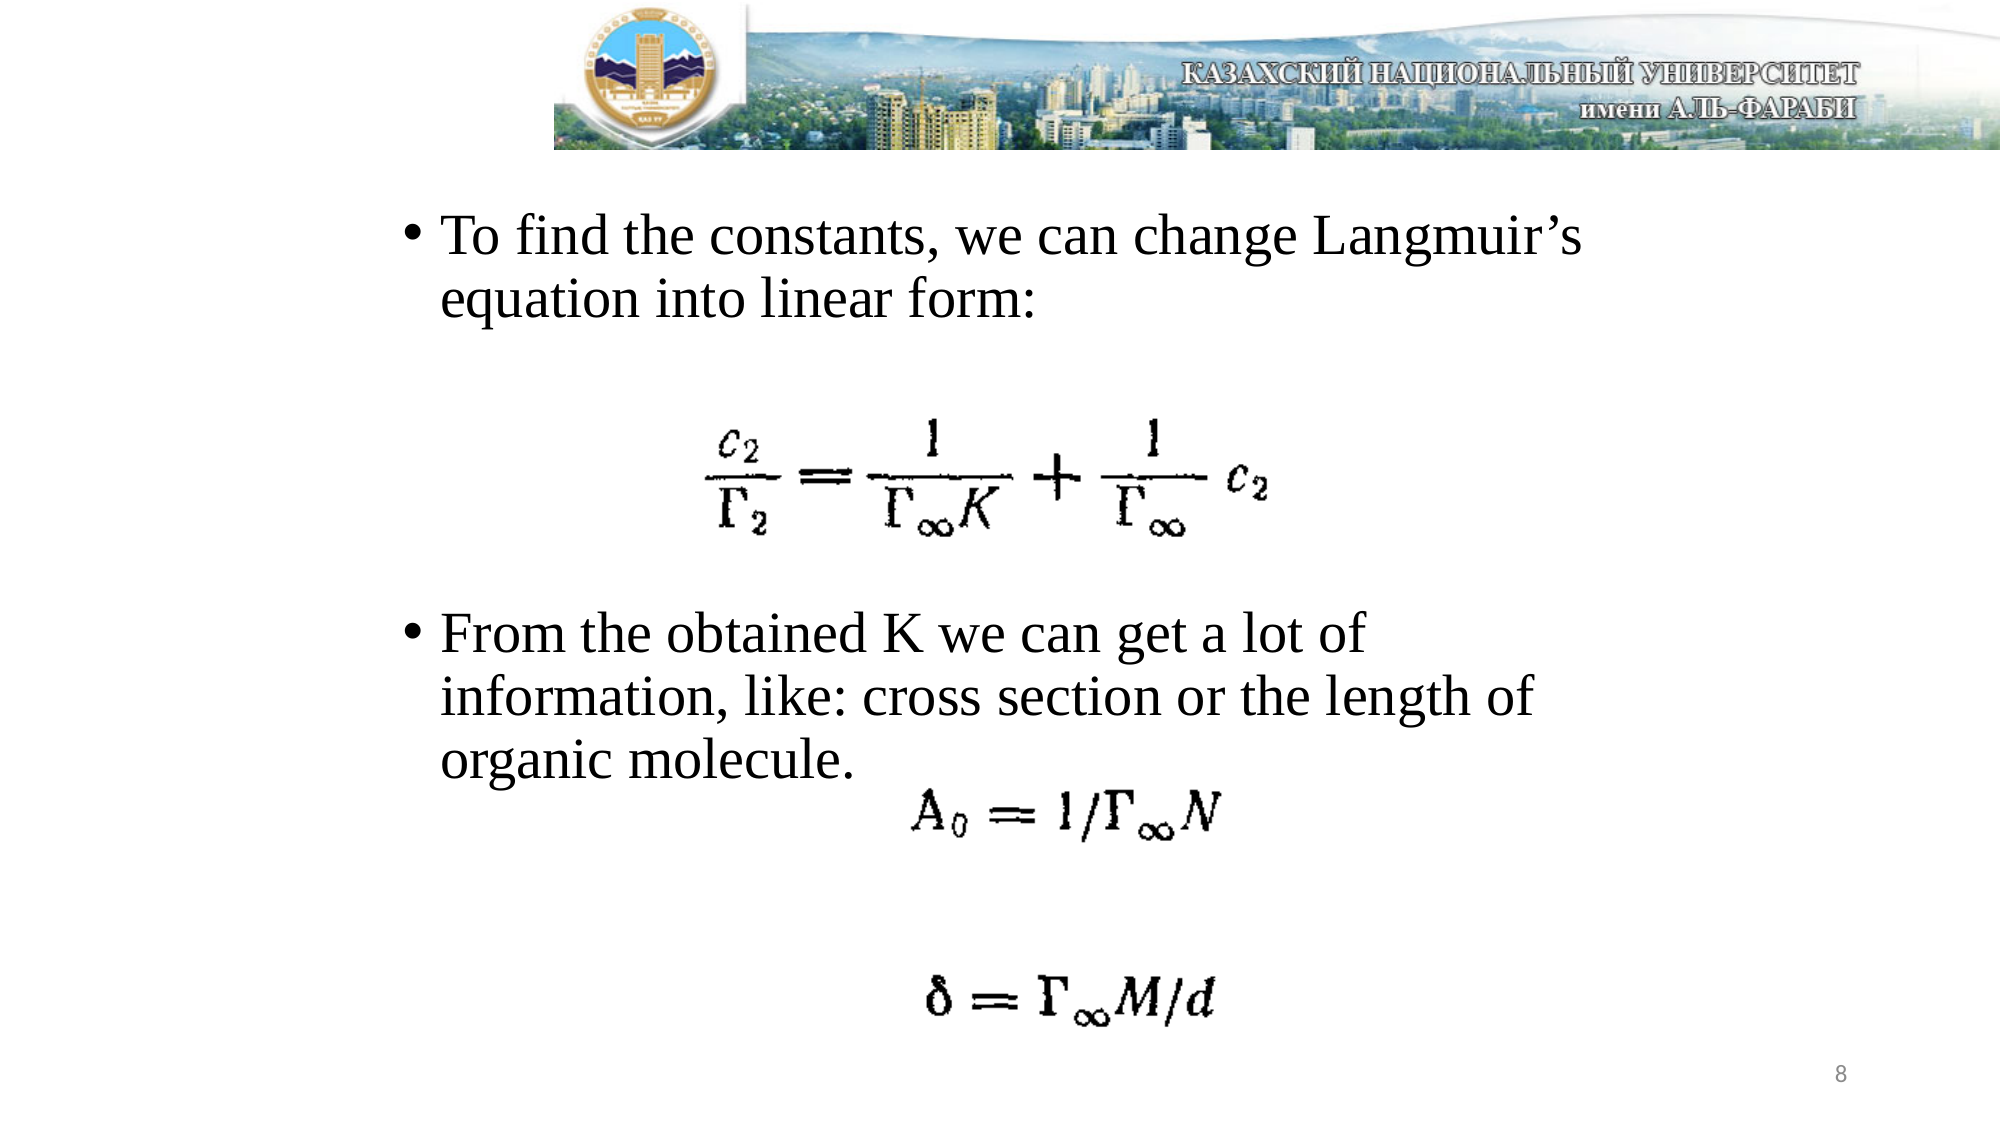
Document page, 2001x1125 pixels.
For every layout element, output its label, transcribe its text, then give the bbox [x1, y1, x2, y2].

picture [880, 760, 1231, 852]
picture [554, 2, 2000, 150]
list To find the constants, we can change Langmuir’s equation into linear form: From the obtained K we can get a lot of information, like: cross section or the length of organic molecule. [387, 196, 1650, 897]
picture [699, 408, 1290, 549]
picture [905, 925, 1239, 1060]
slide_number 8 [1412, 1042, 1863, 1103]
